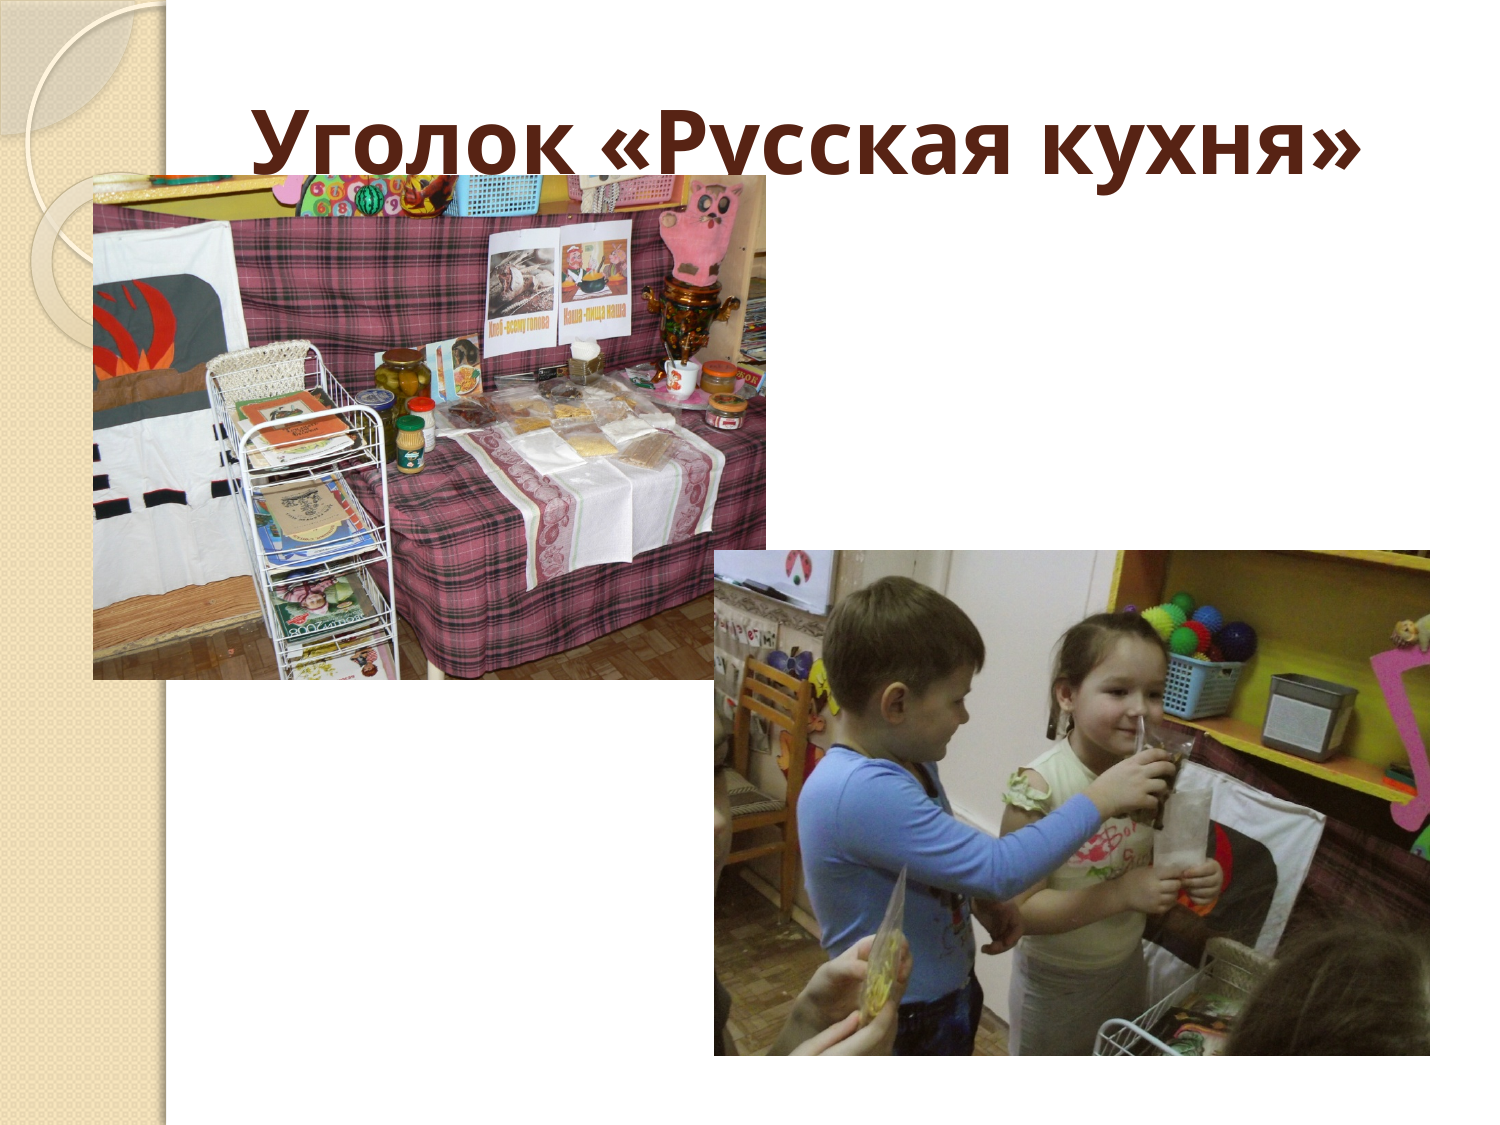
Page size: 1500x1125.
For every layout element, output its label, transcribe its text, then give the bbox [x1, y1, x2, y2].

picture [93, 175, 1430, 1057]
title Уголок «Русская кухня» [235, 45, 1466, 233]
